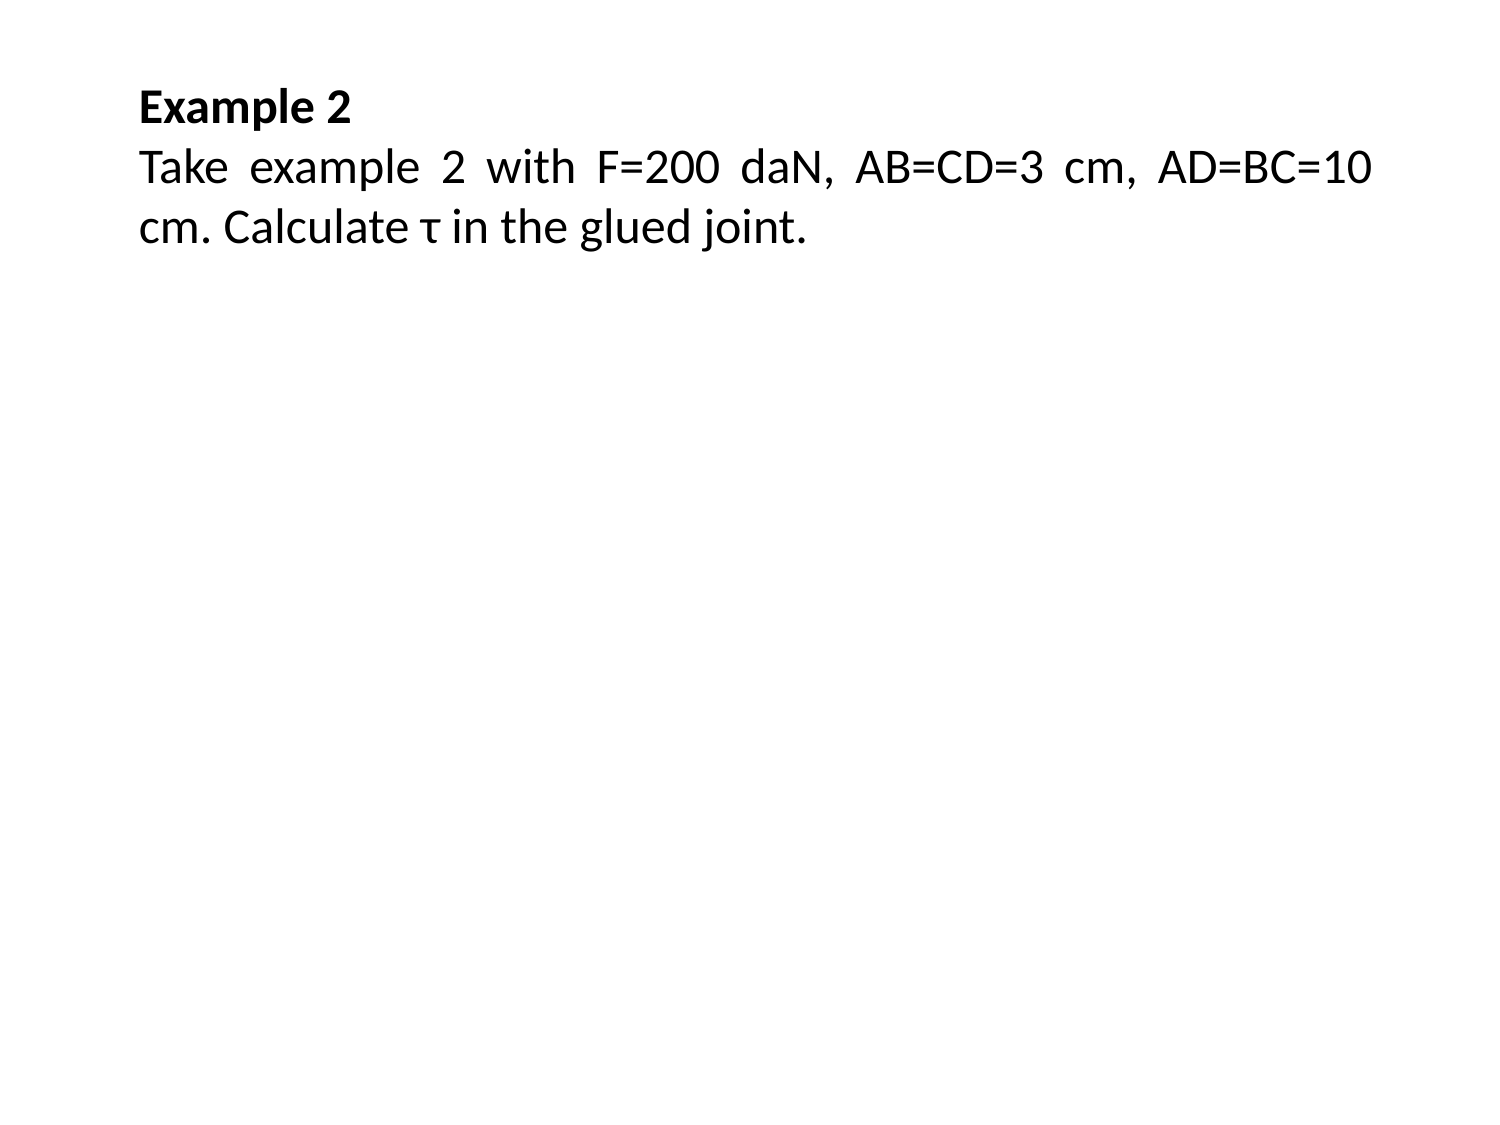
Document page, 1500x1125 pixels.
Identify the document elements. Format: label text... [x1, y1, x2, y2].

text_box Example 2 Take example 2 with F=200 daN, AB=CD=3 cm, AD=BC=10 cm. Calculate τ in the glued joint. [123, 66, 1388, 262]
